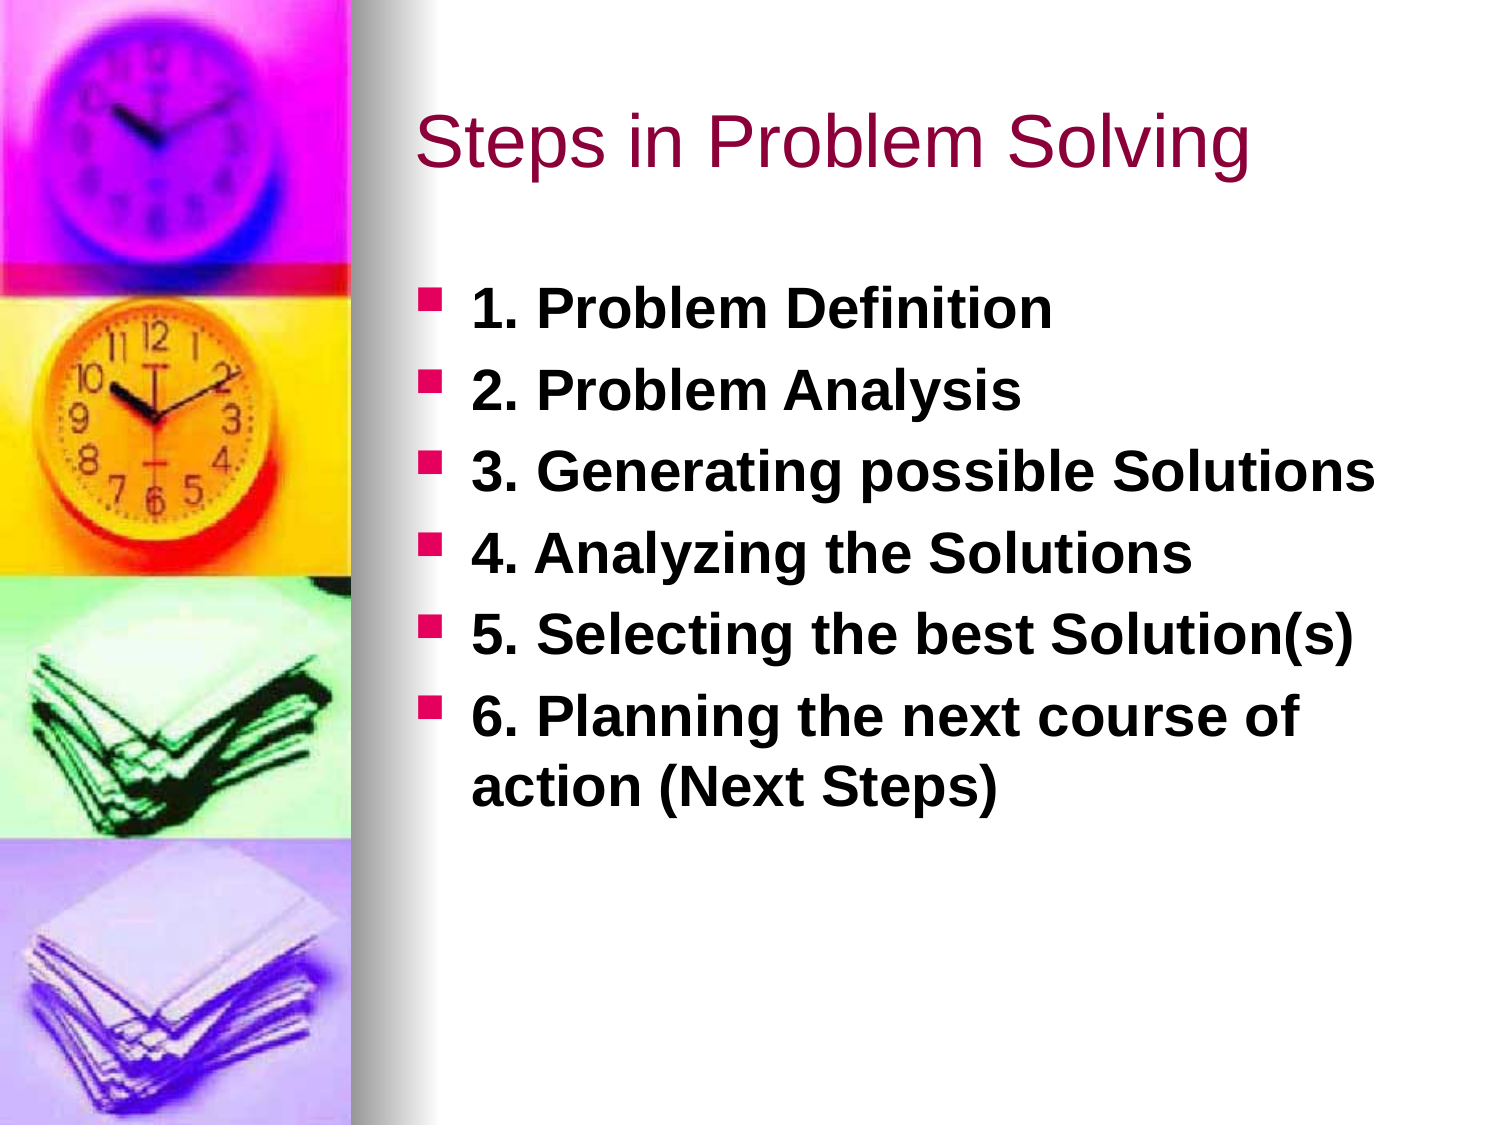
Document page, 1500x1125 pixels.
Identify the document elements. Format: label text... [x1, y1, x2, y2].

title Steps in Problem Solving [399, 37, 1451, 238]
list 1. Problem Definition 2. Problem Analysis 3. Generating possible Solutions 4. Analyzing the Solutions 5. Selecting the best Solution(s) 6. Planning the next course of action (Next Steps) [399, 262, 1451, 1001]
picture [0, 0, 351, 1125]
